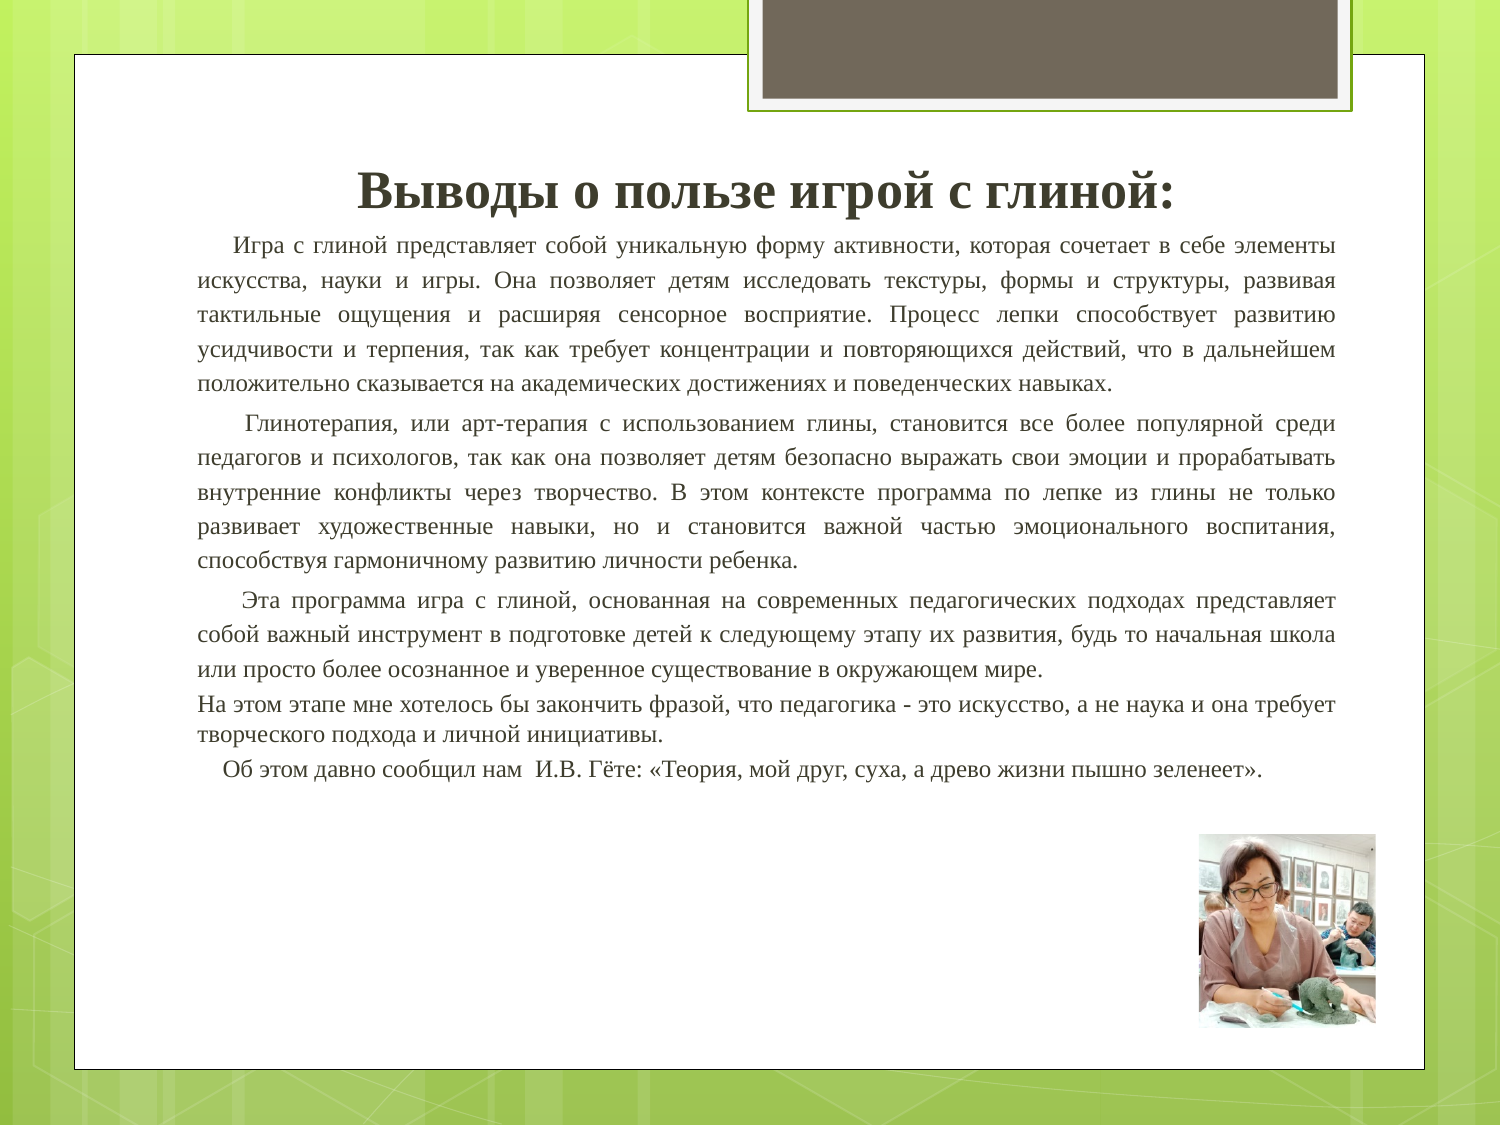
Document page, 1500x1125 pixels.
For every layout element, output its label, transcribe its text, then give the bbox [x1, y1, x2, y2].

list Выводы о пользе игрой с глиной: Игра с глиной представляет собой уникальную форму активности, которая сочетает в себе элементы искусства, науки и игры. Она позволяет детям исследовать текстуры, формы и структуры, развивая тактильные ощущения и расширяя сенсорное восприятие. Процесс лепки способствует развитию усидчивости и терпения, так как требует концентрации и повторяющихся действий, что в дальнейшем положительно сказывается на академических достижениях и поведенческих навыках. Глинотерапия, или арт-терапия с использованием глины, становится все более популярной среди педагогов и психологов, так как она позволяет детям безопасно выражать свои эмоции и прорабатывать внутренние конфликты через творчество. В этом контексте программа по лепке из глины не только развивает художественные навыки, но и становится важной частью эмоционального воспитания, способствуя гармоничному развитию личности ребенка. Эта программа игра с глиной, основанная на современных педагогических подходах представляет собой важный инструмент в подготовке детей к следующему этапу их развития, будь то начальная школа или просто более осознанное и уверенное существование в окружающем мире. На этом этапе мне хотелось бы закончить фразой, что педагогика - это искусство, а не наука и она требует творческого подхода и личной инициативы. Об этом давно сообщил нам И.В. Гёте: «Теория, мой друг, суха, а древо жизни пышно зеленеет». [171, 137, 1353, 957]
picture [1198, 833, 1376, 1028]
